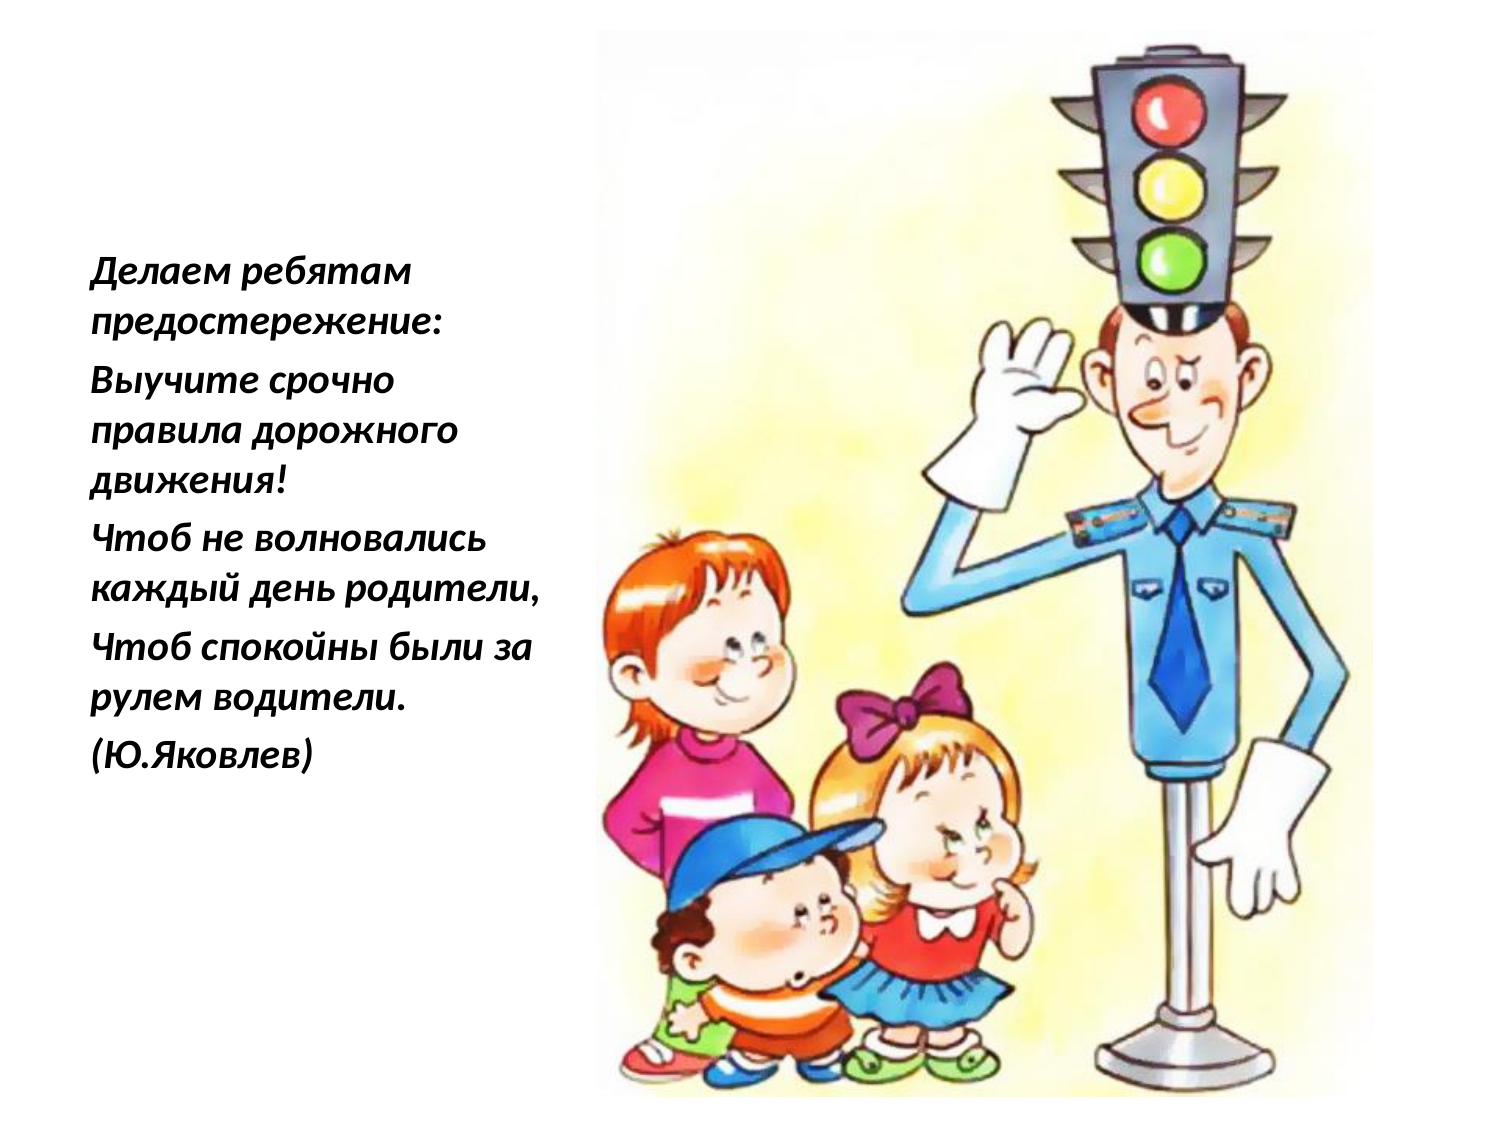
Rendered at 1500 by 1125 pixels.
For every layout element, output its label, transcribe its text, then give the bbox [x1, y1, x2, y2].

picture [596, 30, 1374, 1097]
list Делаем ребятам предостережение: Выучите срочно правила дорожного движения! Чтоб не волновались каждый день родители, Чтоб спокойны были за рулем водители. (Ю.Яковлев) [75, 235, 569, 1005]
